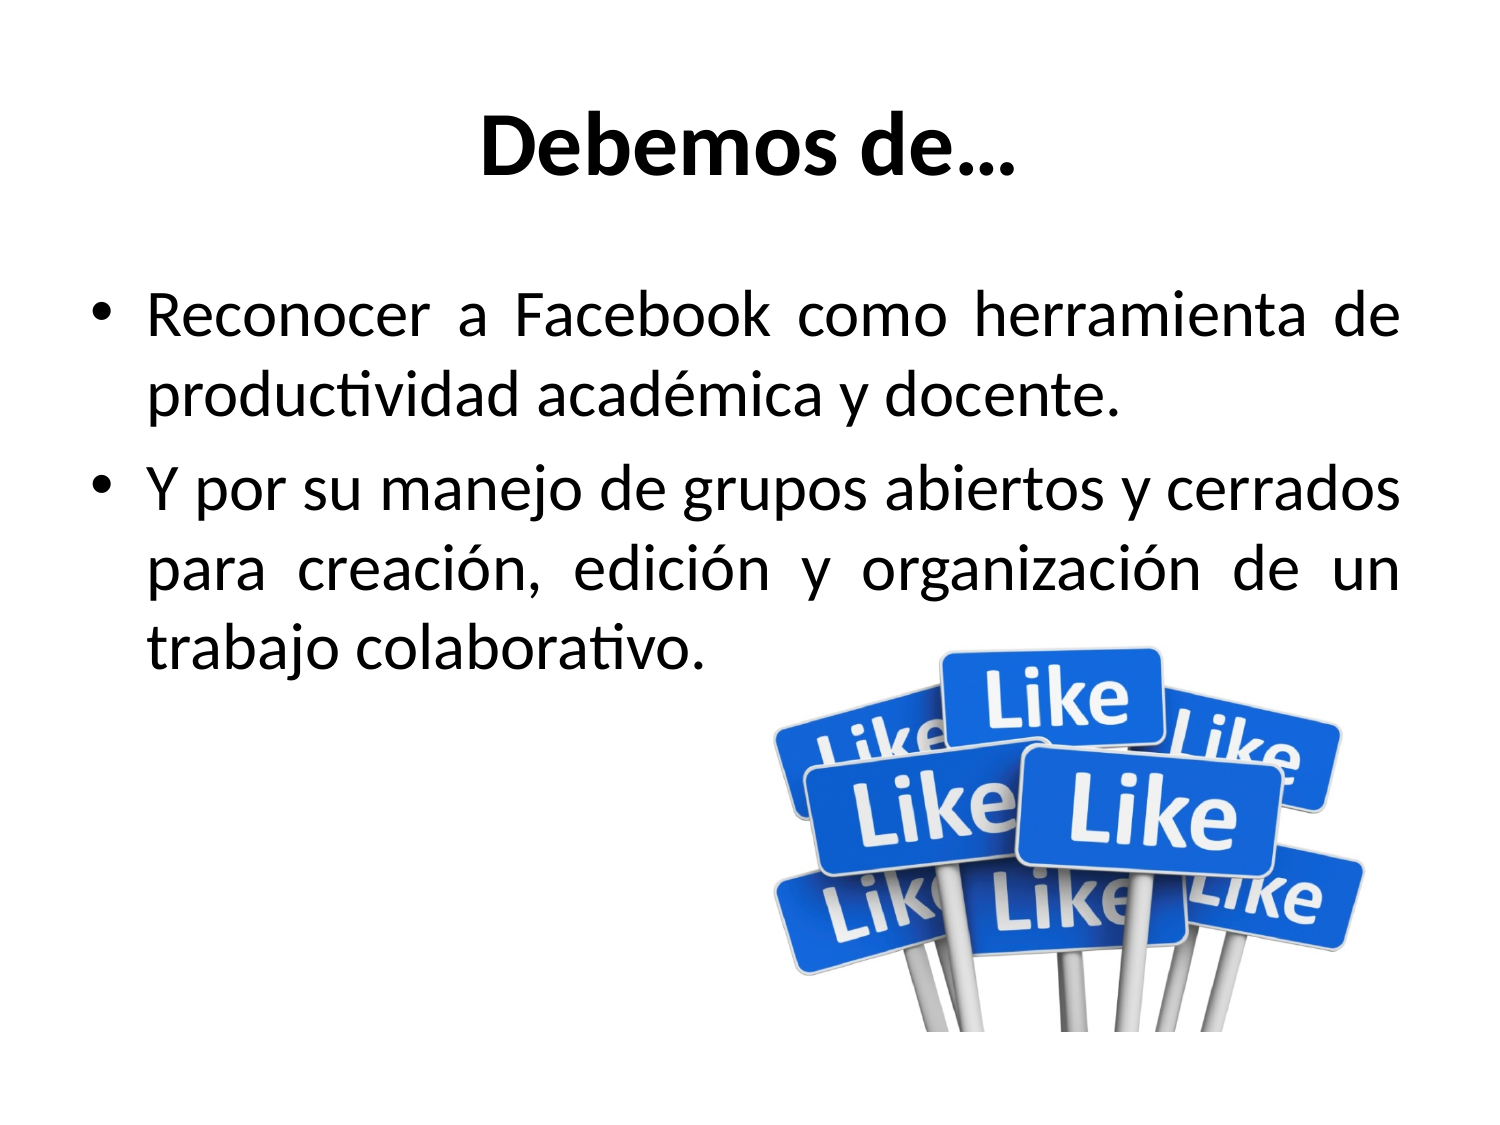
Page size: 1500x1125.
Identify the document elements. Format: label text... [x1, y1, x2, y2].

list Reconocer a Facebook como herramienta de productividad académica y docente. Y por su manejo de grupos abiertos y cerrados para creación, edición y organización de un trabajo colaborativo. [75, 262, 1418, 1005]
title Debemos de… [75, 45, 1425, 233]
picture [773, 632, 1384, 1032]
